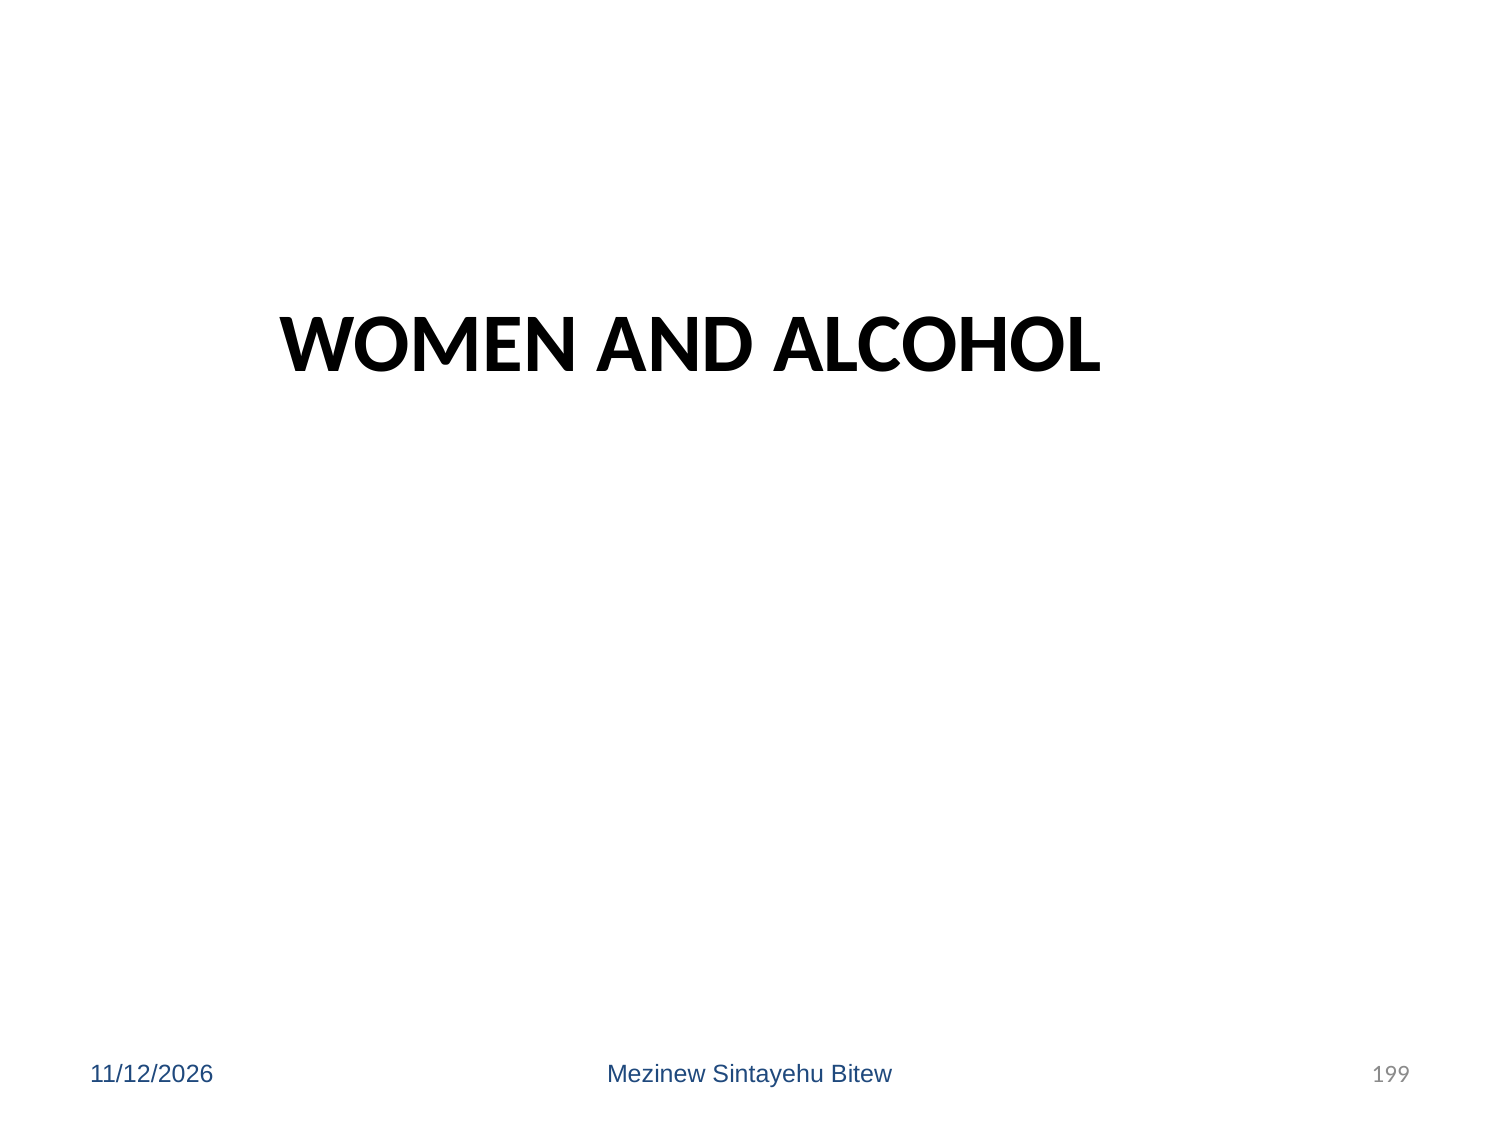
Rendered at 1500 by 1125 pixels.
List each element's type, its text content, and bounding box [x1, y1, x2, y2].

footer Mezinew Sintayehu Bitew [512, 1042, 988, 1103]
title Women and alcohol [264, 280, 1235, 749]
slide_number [75, 1042, 425, 1103]
slide_number 199 [1074, 1042, 1425, 1103]
